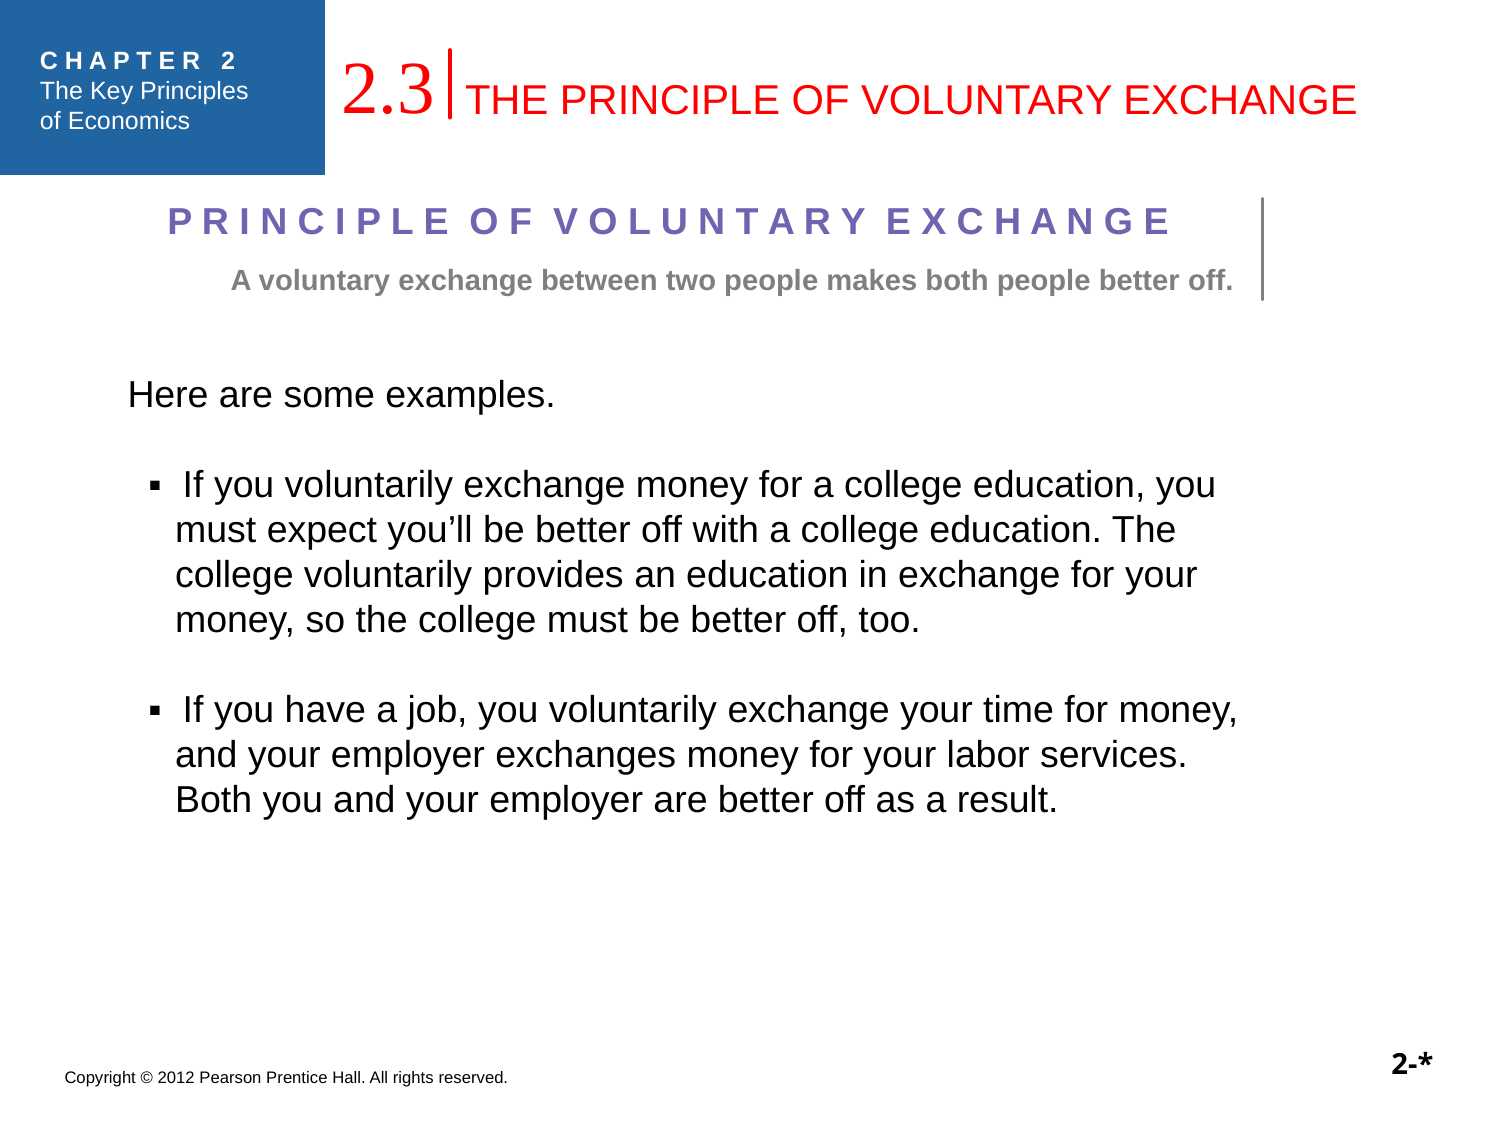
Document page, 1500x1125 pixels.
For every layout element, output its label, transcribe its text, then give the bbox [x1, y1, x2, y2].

text_box 2.3 [326, 31, 450, 137]
title THE PRINCIPLE OF VOLUNTARY EXCHANGE [450, 37, 1413, 138]
text_box P R I N C I P L E O F V O L U N T A R Y E X C H A N G E [152, 189, 1240, 236]
text_box A voluntary exchange between two people makes both people better off. [137, 236, 1250, 305]
text_box Here are some examples. ▪ If you voluntarily exchange money for a college education, you must expect you’ll be better off with a college education. The college voluntarily provides an education in exchange for your money, so the college must be better off, too. ▪ If you have a job, you voluntarily exchange your time for money, and your employer exchanges money for your labor services. Both you and your employer are better off as a result. [112, 362, 1263, 829]
